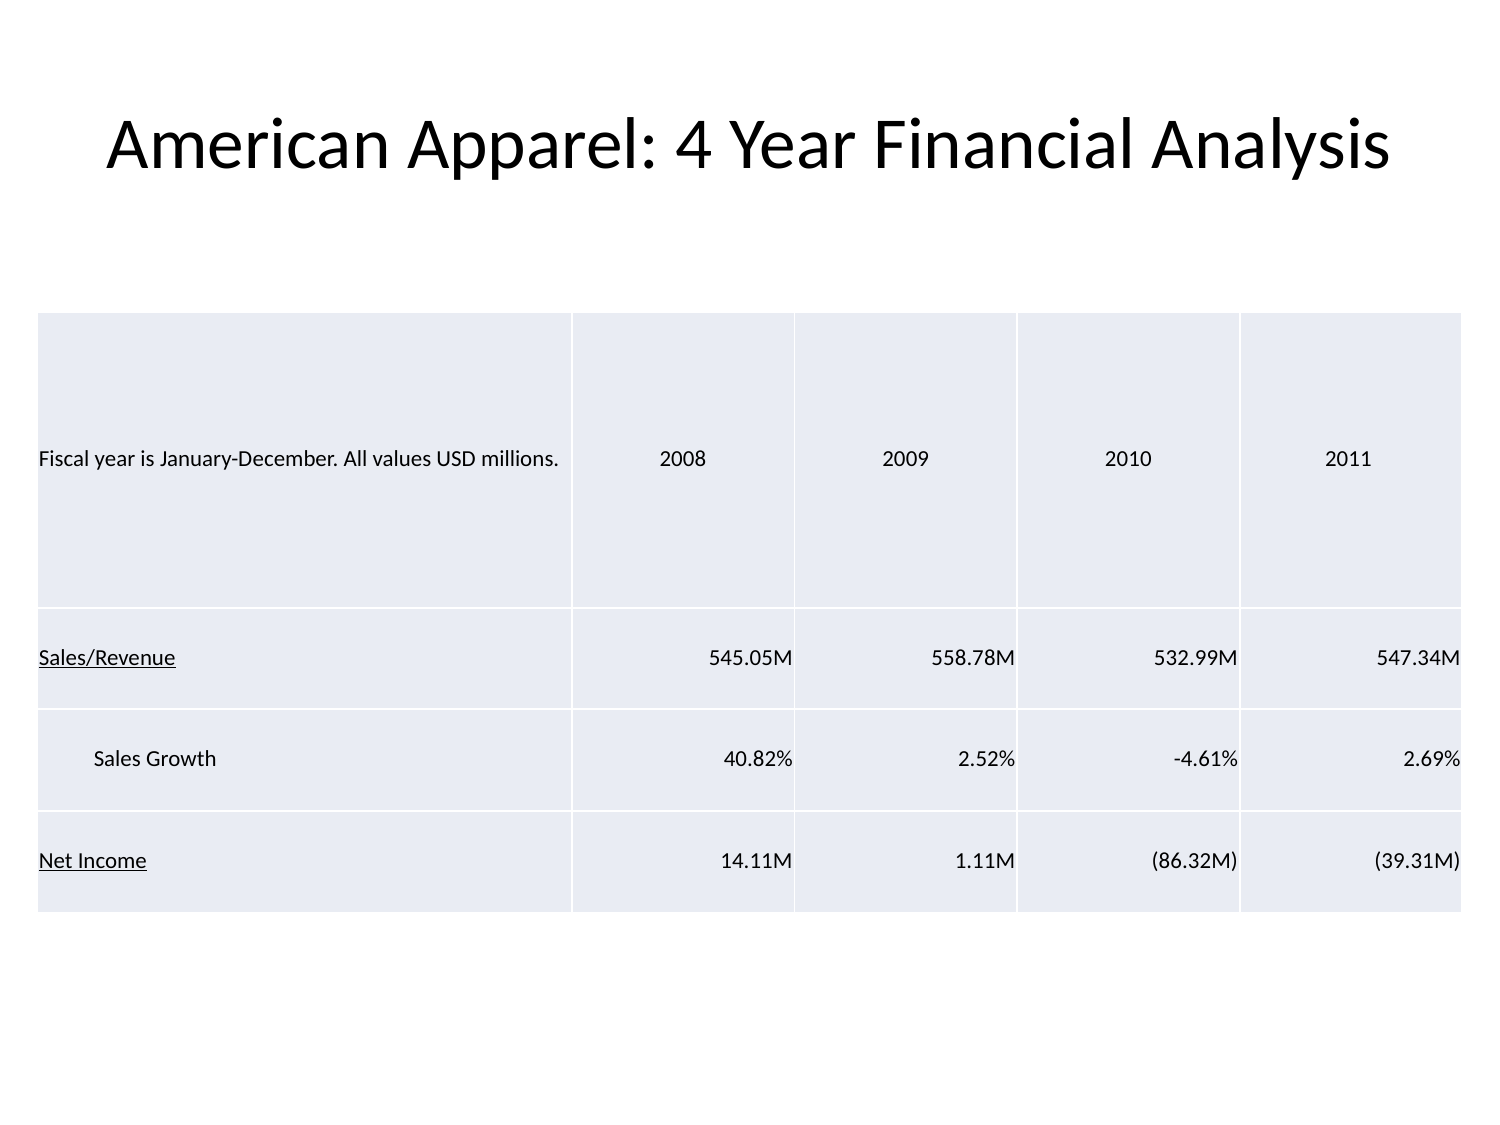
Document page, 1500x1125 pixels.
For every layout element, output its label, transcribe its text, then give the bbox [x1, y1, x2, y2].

table_header 2009 [795, 313, 1016, 607]
table_header 2011 [1241, 313, 1461, 607]
table_cell Sales Growth [38, 710, 571, 810]
table_cell (86.32M) [1018, 812, 1239, 912]
table_cell 14.11M [573, 812, 794, 912]
table_cell 547.34M [1241, 609, 1461, 708]
table_header 2010 [1018, 313, 1239, 607]
table_cell 1.11M [795, 812, 1016, 912]
table_cell 2.52% [795, 710, 1016, 810]
table_cell -4.61% [1018, 710, 1239, 810]
table_cell Net Income [38, 812, 571, 912]
table_cell Sales/Revenue [38, 609, 571, 708]
table_header Fiscal year is January-December. All values USD millions. [38, 313, 571, 607]
table_cell 545.05M [573, 609, 794, 708]
table_cell 40.82% [573, 710, 794, 810]
table_header 2008 [573, 313, 794, 607]
table_cell 532.99M [1018, 609, 1239, 708]
title American Apparel: 4 Year Financial Analysis [75, 45, 1425, 233]
table_cell 558.78M [795, 609, 1016, 708]
table_cell (39.31M) [1241, 812, 1461, 912]
table_cell 2.69% [1241, 710, 1461, 810]
